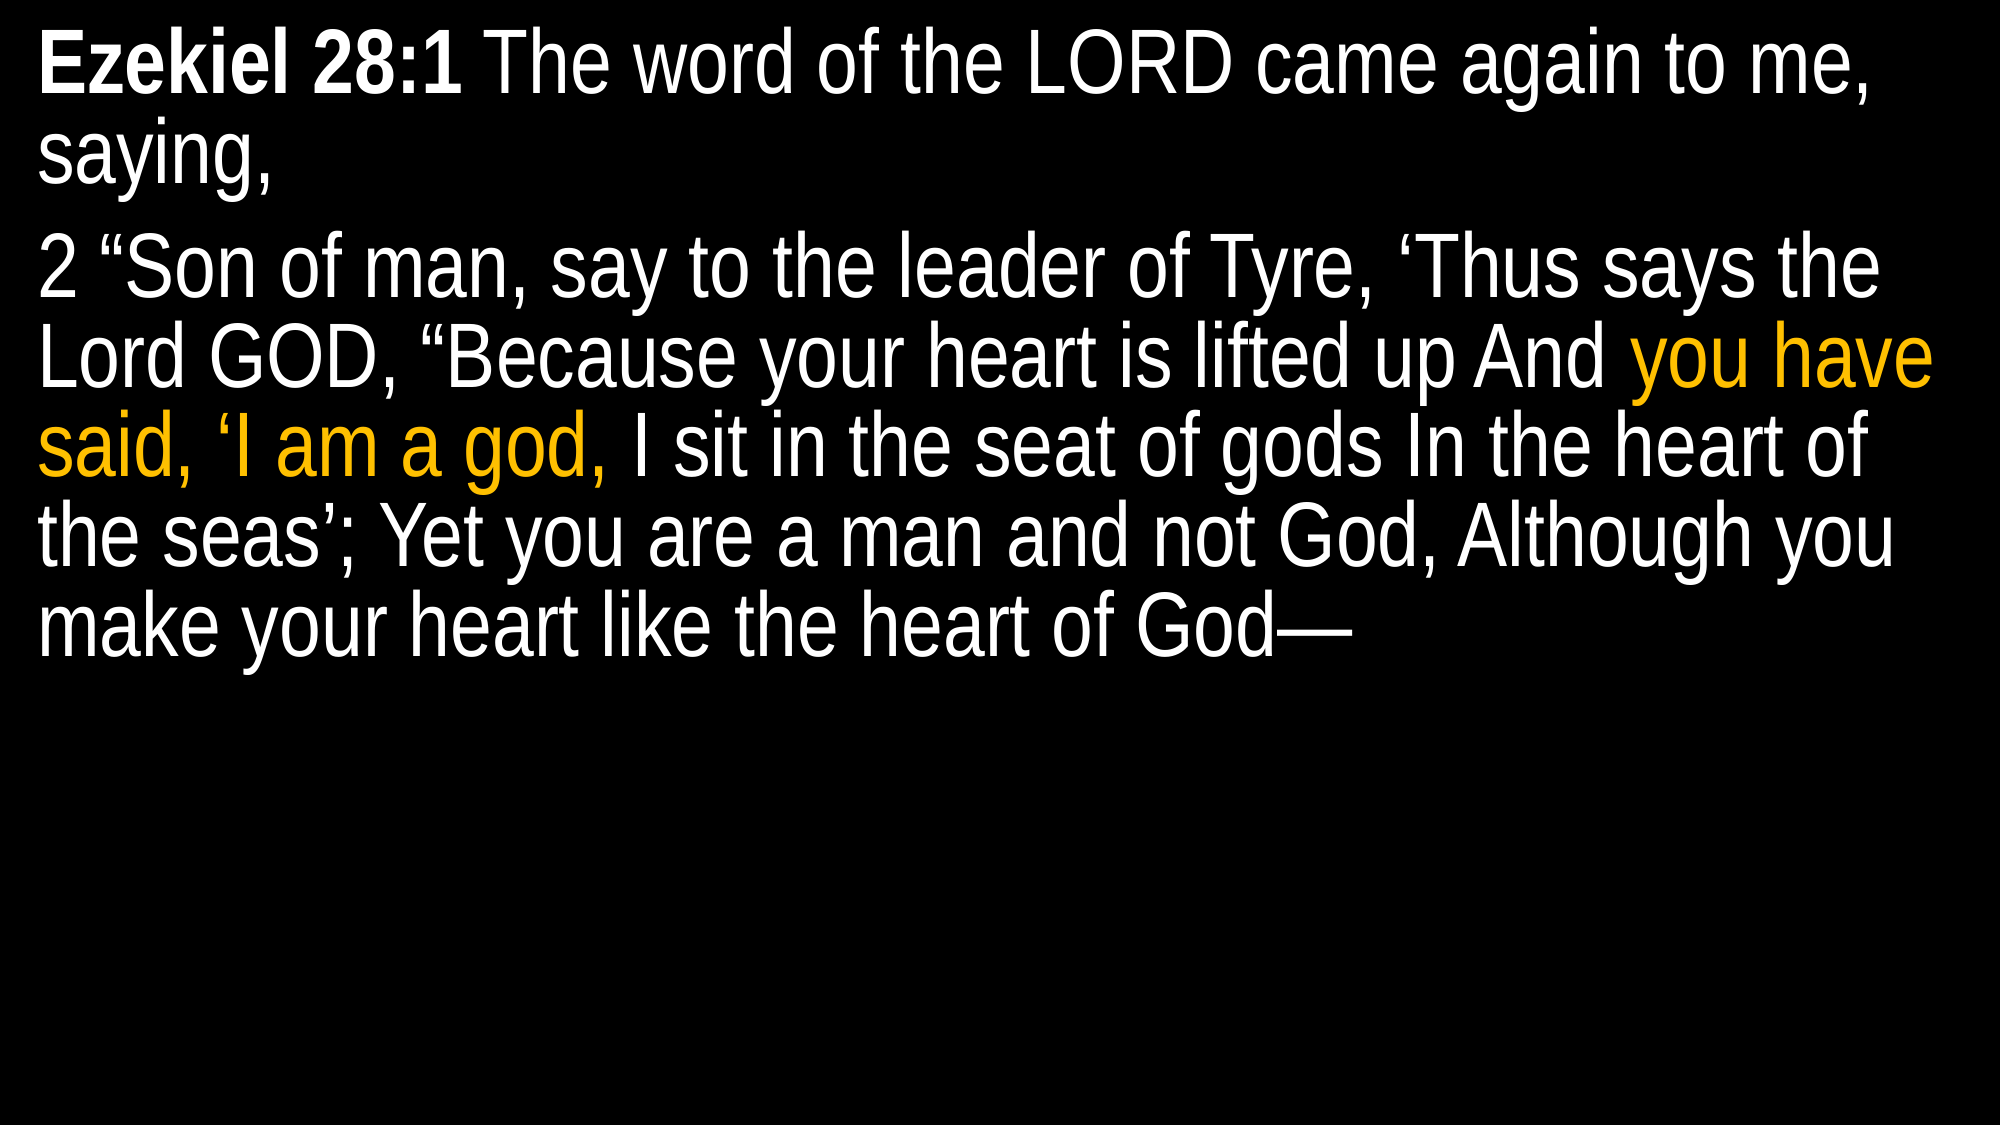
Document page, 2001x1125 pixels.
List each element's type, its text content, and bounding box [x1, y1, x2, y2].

text_box Ezekiel 28:1 The word of the LORD came again to me, saying, 2 “Son of man, say to the leader of Tyre, ‘Thus says the Lord GOD, “Because your heart is lifted up And you have said, ‘I am a god, I sit in the seat of gods In the heart of the seas’; Yet you are a man and not God, Although you make your heart like the heart of God— [16, 14, 1961, 1125]
